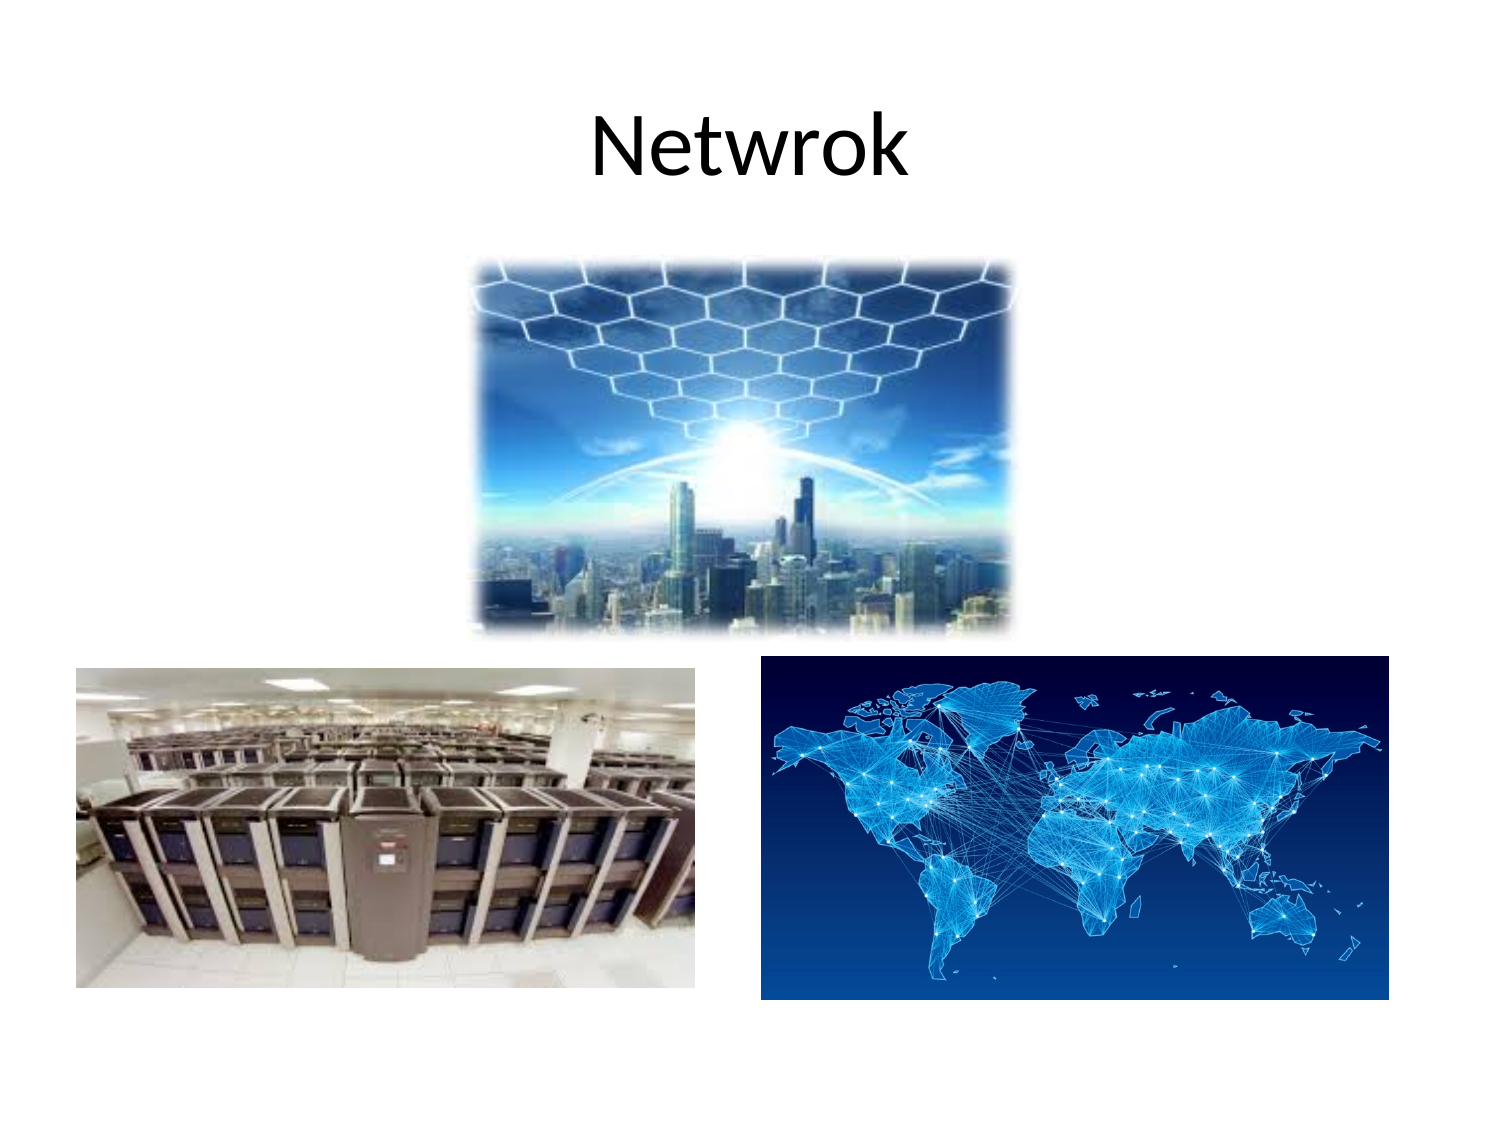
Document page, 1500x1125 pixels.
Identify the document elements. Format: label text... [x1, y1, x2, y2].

picture [761, 656, 1389, 1000]
picture [76, 668, 695, 988]
title Netwrok [75, 45, 1425, 233]
picture [466, 255, 1022, 642]
